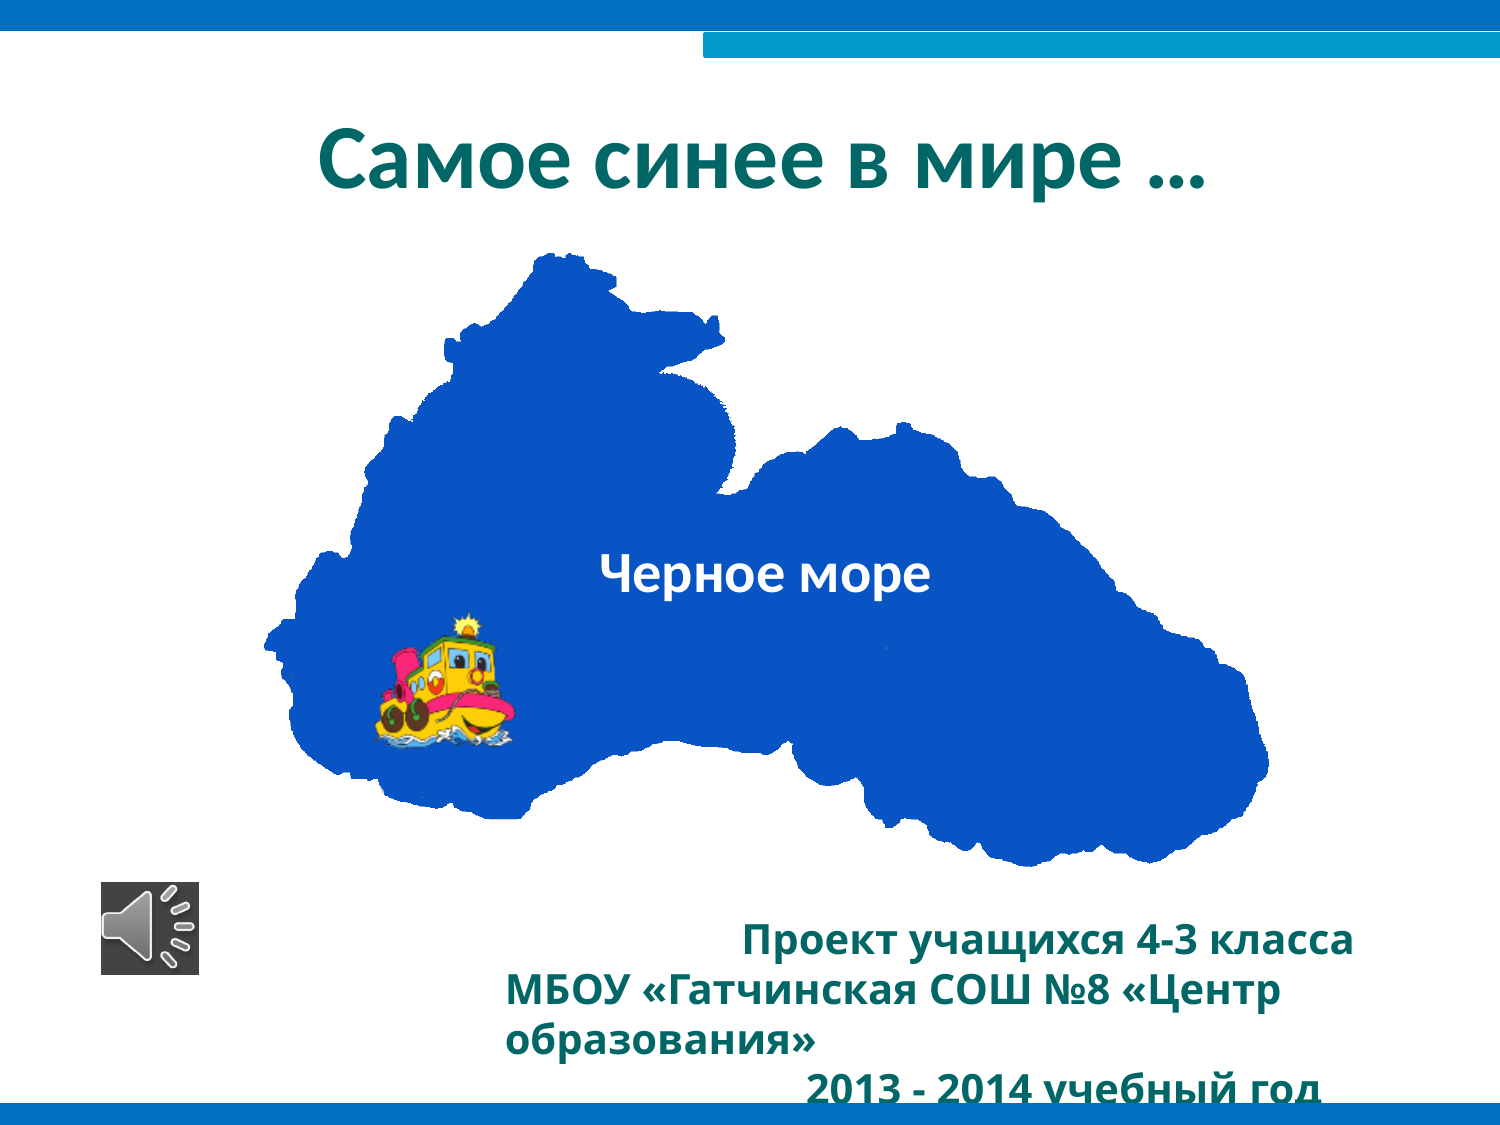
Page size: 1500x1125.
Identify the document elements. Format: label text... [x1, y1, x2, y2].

picture [229, 231, 1304, 900]
text_box [0, 1103, 1500, 1125]
text_box Проект учащихся 4-3 класса МБОУ «Гатчинская СОШ №8 «Центр образования» 2013 - 2014 учебный год [490, 905, 1471, 1103]
text_box [703, 32, 1500, 58]
picture [100, 881, 201, 977]
text_box Самое синее в мире … [206, 89, 1282, 215]
text_box [0, 0, 1500, 31]
